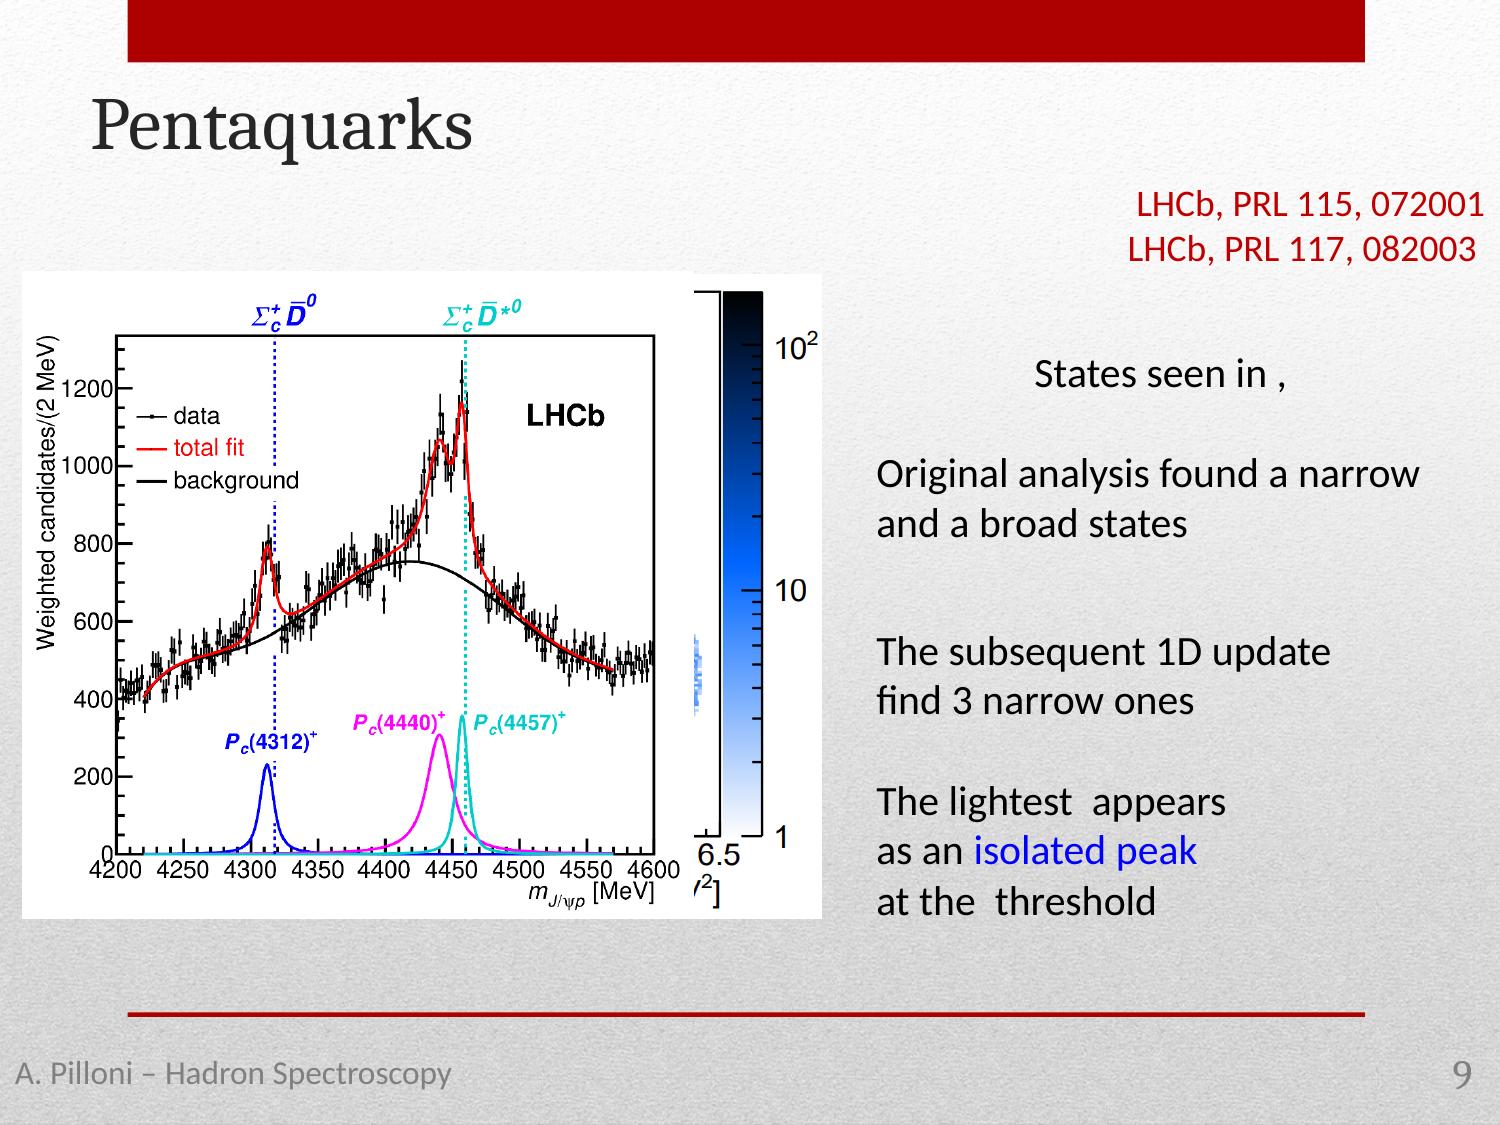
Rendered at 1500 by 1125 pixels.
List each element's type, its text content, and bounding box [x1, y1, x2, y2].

text_box LHCb, PRL 115, 072001 LHCb, PRL 117, 082003 [749, 172, 1500, 277]
slide_number 9 [1362, 1043, 1488, 1104]
text_box A. Pilloni – Hadron Spectroscopy [0, 1043, 1131, 1099]
picture [21, 271, 823, 920]
text_box Pentaquarks [74, 0, 1425, 173]
